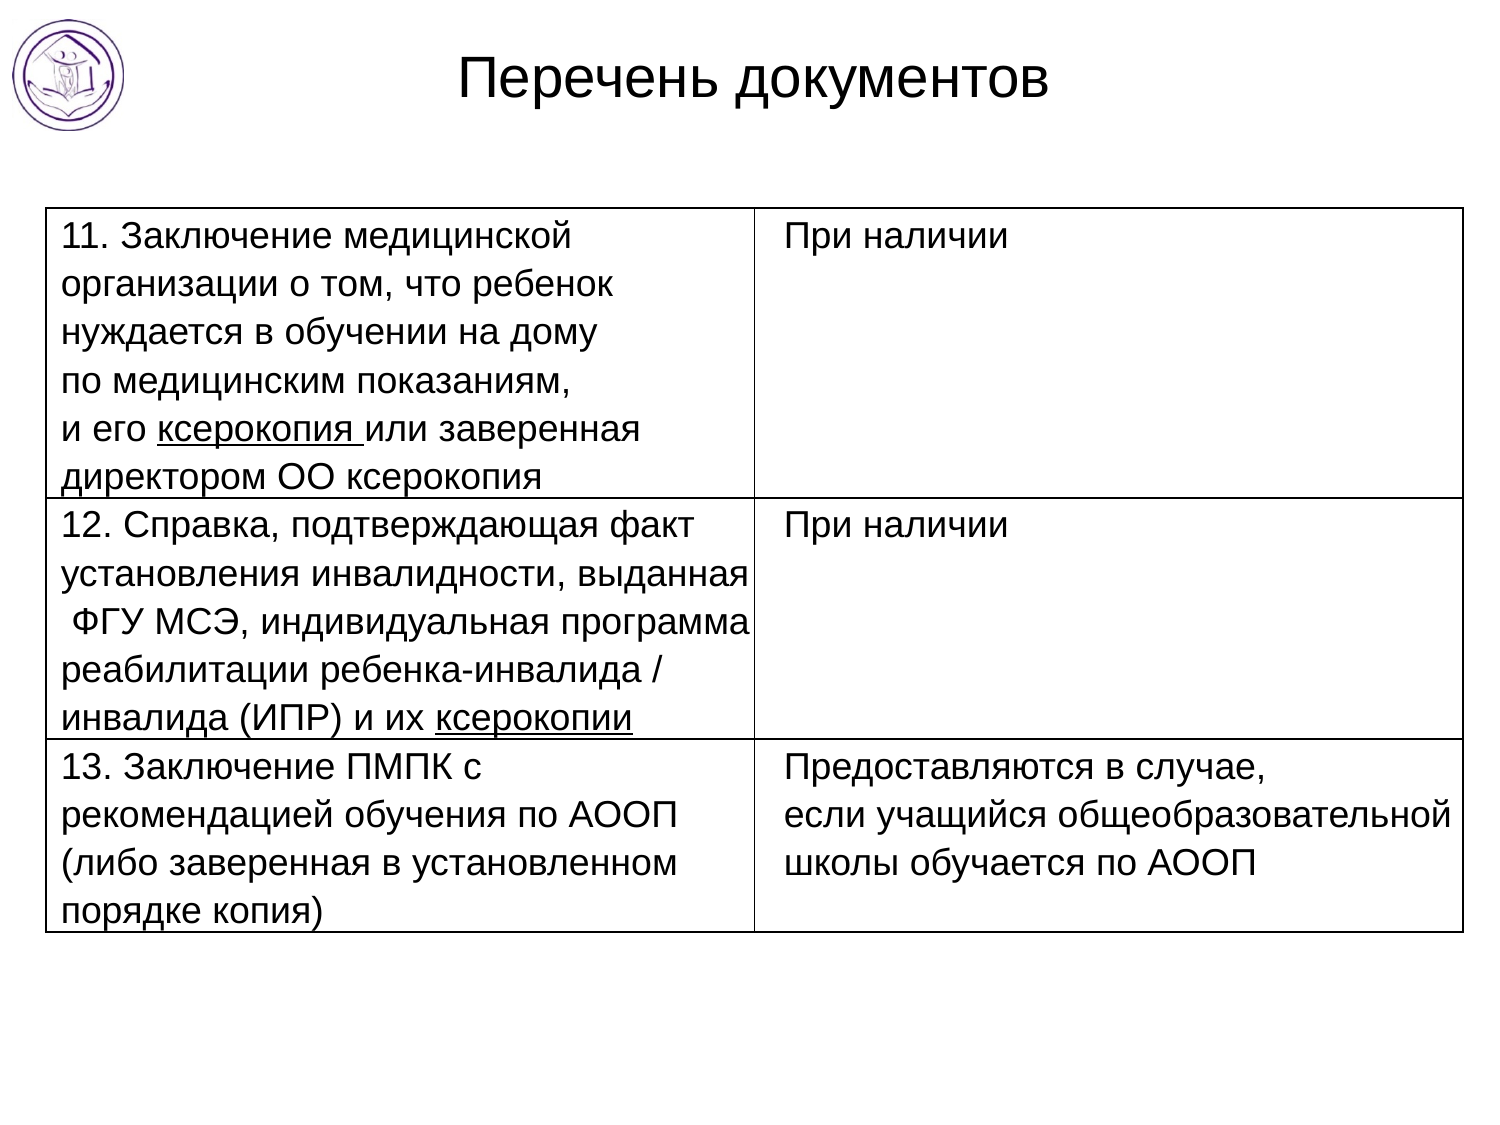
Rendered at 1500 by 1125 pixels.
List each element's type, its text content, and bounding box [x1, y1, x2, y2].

table_header При наличии [755, 209, 1462, 497]
table_cell 12. Справка, подтверждающая факт установления инвалидности, выданная ФГУ МСЭ, индивидуальная программа реабилитации ребенка-инвалида / инвалида (ИПР) и их ксерокопии [47, 499, 754, 738]
text_box Перечень документов [211, 31, 1298, 117]
table_header 11. Заключение медицинской организации о том, что ребенок нуждается в обучении на дому по медицинским показаниям, и его ксерокопия или заверенная директором ОО ксерокопия [47, 209, 754, 497]
table_cell Предоставляются в случае, если учащийся общеобразовательной школы обучается по АООП [755, 740, 1462, 931]
picture [12, 18, 125, 131]
table_cell 13. Заключение ПМПК с рекомендацией обучения по АООП (либо заверенная в установленном порядке копия) [47, 740, 754, 931]
table_cell При наличии [755, 499, 1462, 738]
